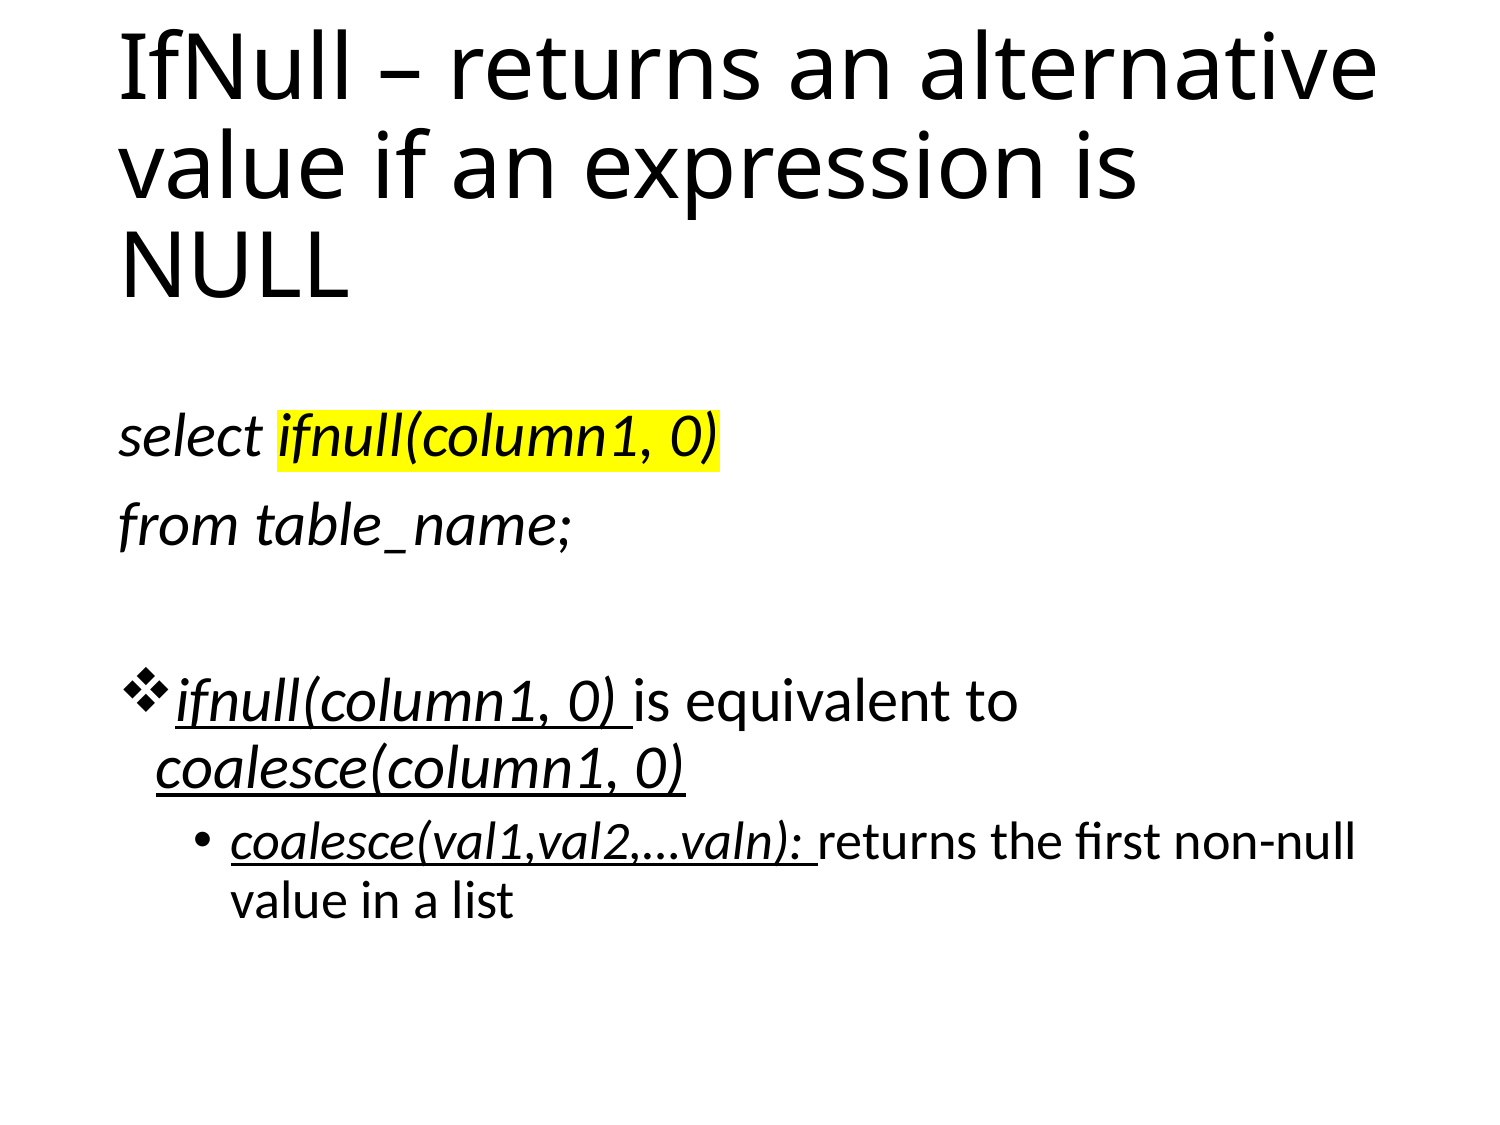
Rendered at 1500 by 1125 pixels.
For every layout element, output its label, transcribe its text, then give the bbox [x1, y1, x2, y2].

title IfNull – returns an alternative value if an expression is NULL [103, 59, 1397, 278]
list select ifnull(column1, 0) from table_name; ifnull(column1, 0) is equivalent to coalesce(column1, 0) coalesce(val1,val2,…valn): returns the first non-null value in a list [103, 299, 1397, 1014]
